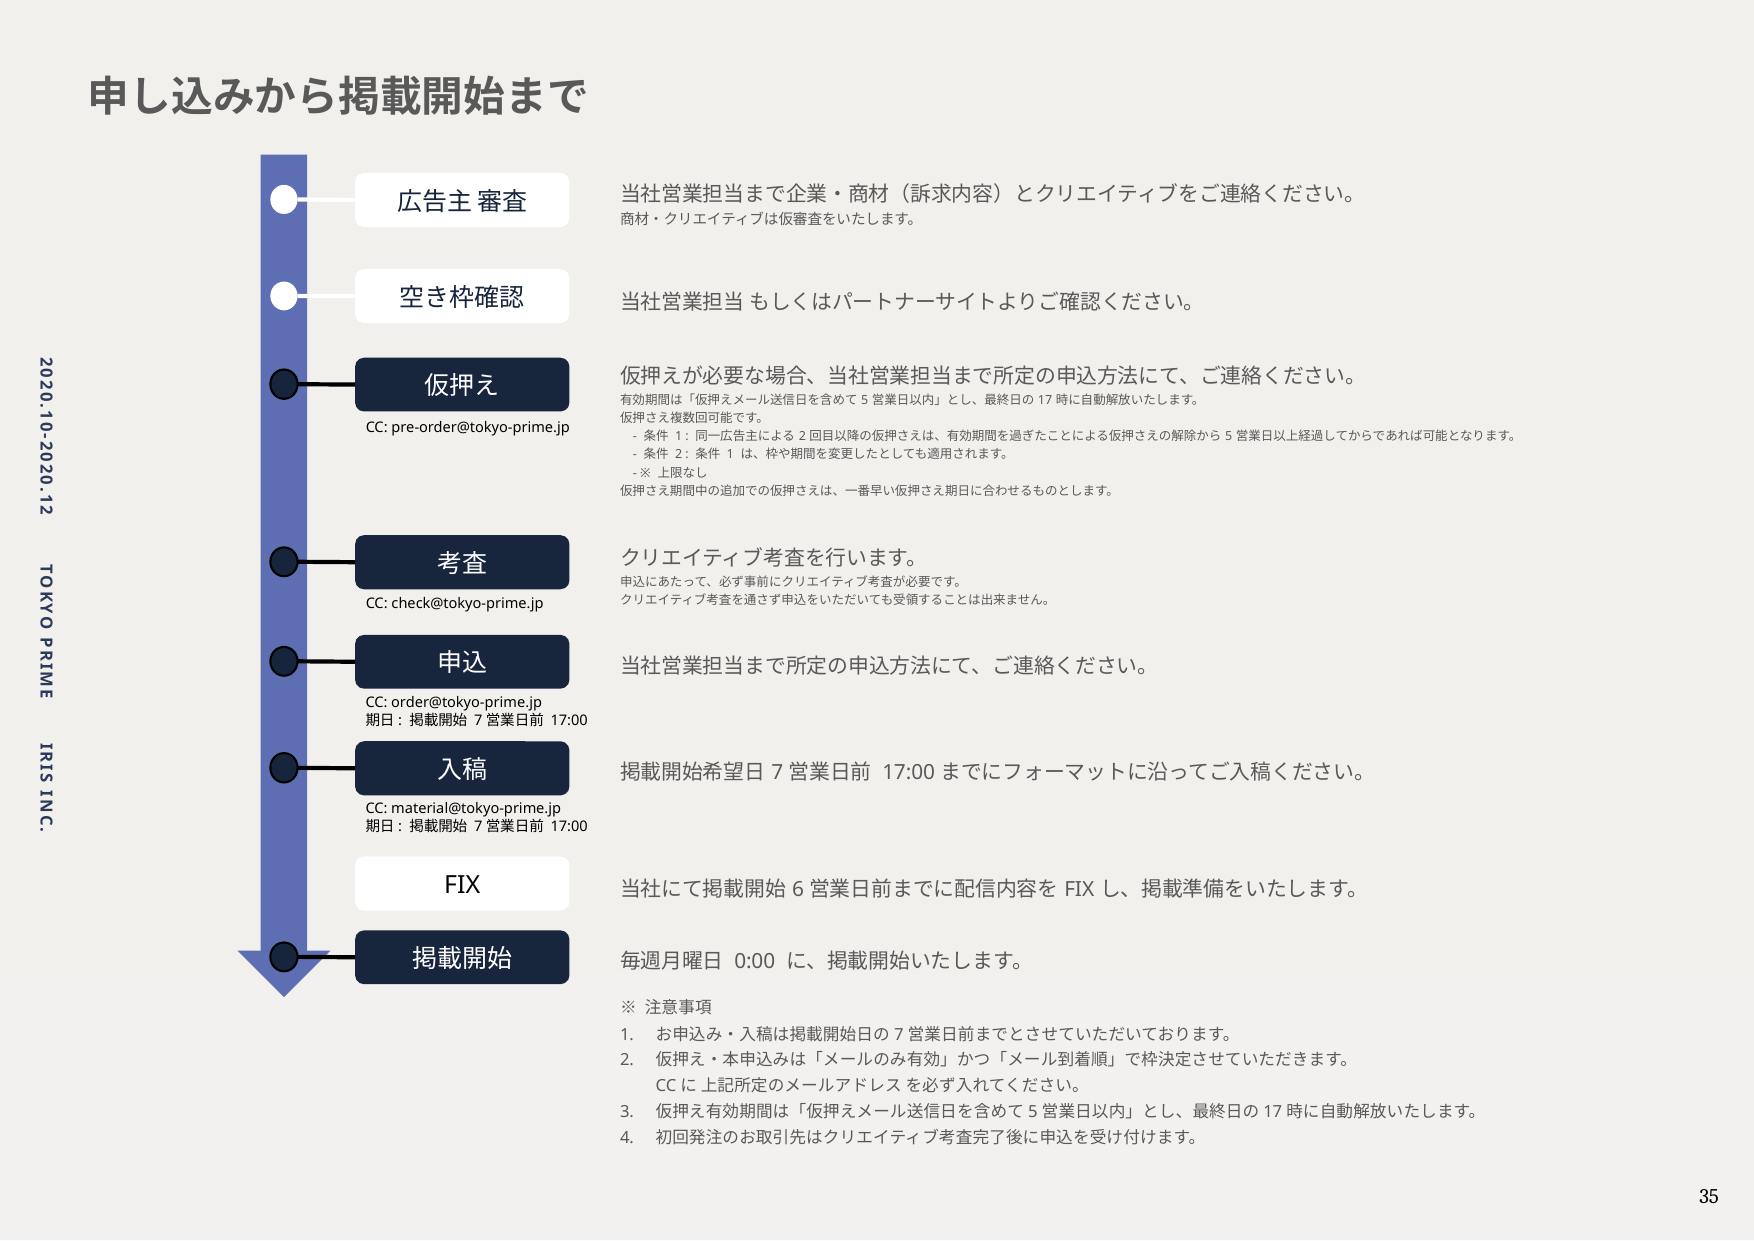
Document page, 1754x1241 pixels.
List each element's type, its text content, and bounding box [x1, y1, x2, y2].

table_cell クリエイティブ考査を行います。 申込にあたって、必ず事前にクリエイティブ考査が必要です。 クリエイティブ考査を通さず申込をいただいても受領することは出来ません。 [609, 526, 1627, 623]
table_cell 毎週月曜日 0:00 に、掲載開始いたします。 [609, 911, 1627, 1009]
table_cell 掲載開始希望日7営業日前 17:00までにフォーマットに沿ってご入稿ください。 [609, 706, 1627, 807]
table_cell 仮押えが必要な場合、当社営業担当まで所定の申込方法にて、ご連絡ください。 有効期間は「仮押えメール送信日を含めて5営業日以内」とし、最終日の17時に自動解放いたします。 仮押さえ複数回可能です。 - 条件 1 : 同一広告主による2回目以降の仮押さえは、有効期間を過ぎたことによる仮押さえの解除から5営業日以上経過してからであれば可能となります。 - 条件 2 : 条件 1 は、枠や期間を変更したとしても適用されます。 - ※ 上限なし 仮押さえ期間中の追加での仮押さえは、一番早い仮押さえ期日に合わせるものとします。 [609, 349, 1627, 526]
table_cell [314, 911, 609, 1009]
table_cell 当社営業担当まで所定の申込方法にて、ご連絡ください。 [609, 623, 1627, 706]
text_box 申し込みから掲載開始まで [73, 68, 703, 155]
table_cell 当社にて掲載開始6営業日前までに配信内容をFIXし、掲載準備をいたします。 [609, 807, 1627, 911]
table_header 当社営業担当まで企業・商材（訴求内容）とクリエイティブをご連絡ください。 商材・クリエイティブは仮審査をいたします。 [609, 155, 1627, 252]
text_box ※ 注意事項 お申込み・入稿は掲載開始日の7営業日前までとさせていただいております。 仮押え・本申込みは「メールのみ有効」かつ「メール到着順」で枠決定させていただきます。 CCに 上記所定のメールアドレス を必ず入れてください。 仮押え有効期間は「仮押えメール送信日を含めて5営業日以内」とし、最終日の17時に自動解放いたします。 初回発注のお取引先はクリエイティブ考査完了後に申込を受け付けます。 [605, 984, 1673, 1155]
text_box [237, 154, 606, 998]
table_cell 当社営業担当 もしくはパートナーサイトよりご確認ください。 [609, 252, 1627, 349]
